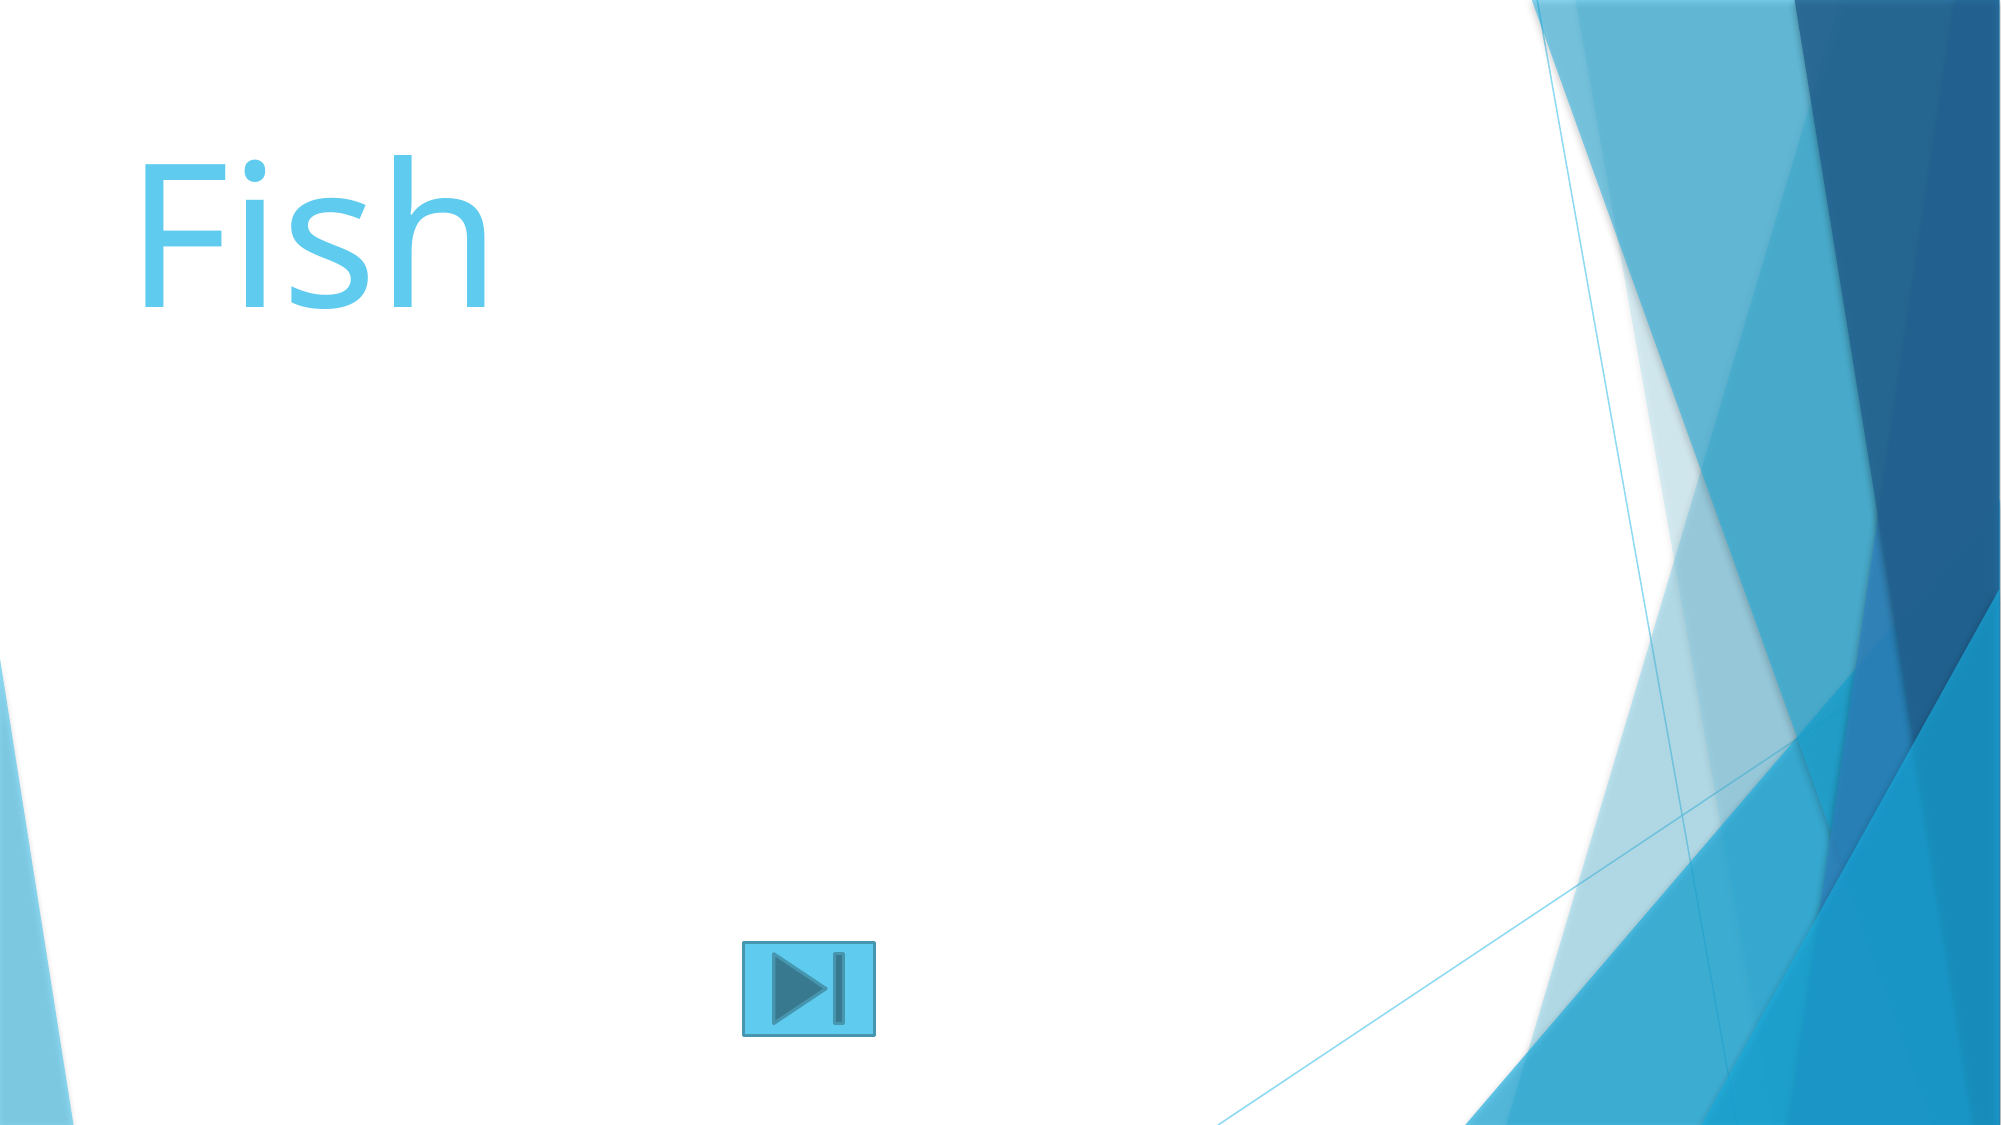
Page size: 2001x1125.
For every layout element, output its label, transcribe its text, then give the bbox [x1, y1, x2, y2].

text_box [742, 941, 876, 1037]
title Fish [111, 99, 1522, 317]
